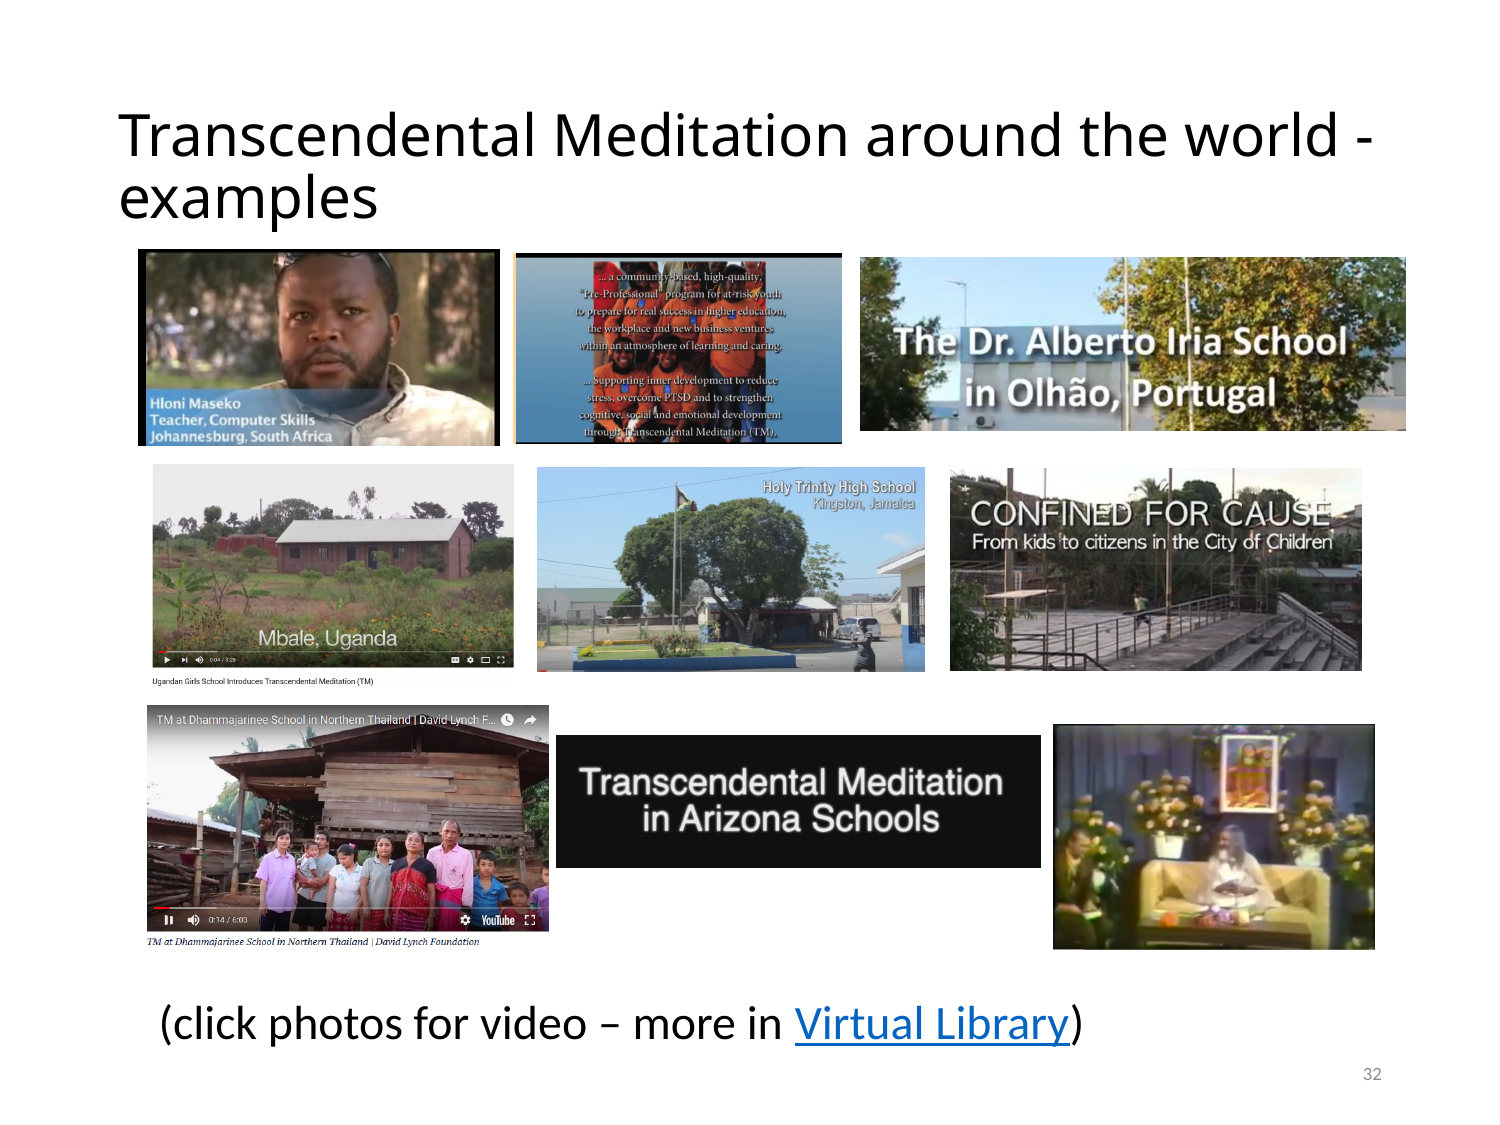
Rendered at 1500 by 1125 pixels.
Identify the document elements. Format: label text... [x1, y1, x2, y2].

picture [860, 257, 1406, 431]
title Transcendental Meditation around the world - examples [103, 59, 1397, 278]
picture [512, 253, 842, 444]
picture [537, 467, 925, 672]
slide_number 32 [1059, 1042, 1397, 1103]
picture [149, 462, 514, 689]
picture [142, 702, 550, 950]
list (click photos for video – more in Virtual Library) [143, 299, 1438, 1066]
picture [949, 468, 1362, 671]
picture [138, 249, 500, 446]
picture [556, 735, 1041, 868]
picture [1053, 724, 1376, 950]
